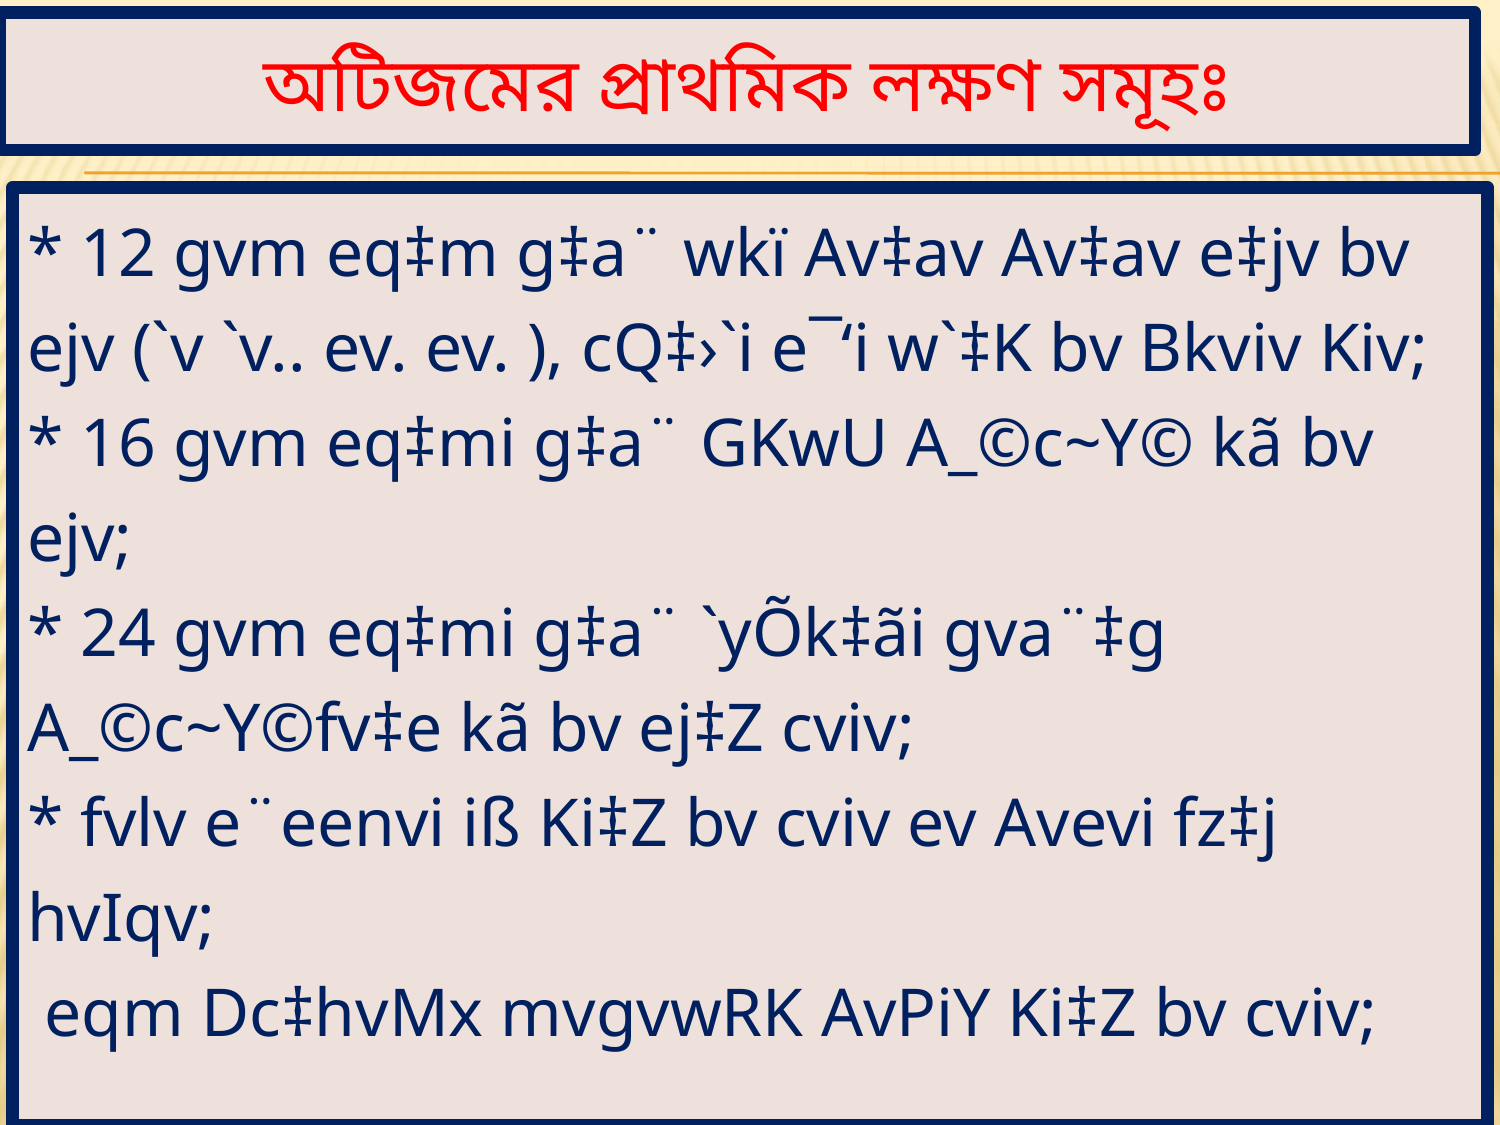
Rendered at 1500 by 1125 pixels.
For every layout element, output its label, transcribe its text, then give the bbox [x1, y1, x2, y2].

title অটিজমের প্রাথমিক লক্ষণ সমূহঃ [0, 10, 1477, 152]
text_box * 12 gvm eq‡m g‡a¨ wkï Av‡av Av‡av e‡jv bv ejv (`v `v.. ev. ev. ), cQ‡›`i e¯‘i w`‡K bv Bkviv Kiv; * 16 gvm eq‡mi g‡a¨ GKwU A_©c~Y© kã bv ejv; * 24 gvm eq‡mi g‡a¨ `yÕk‡ãi gva¨‡g A_©c~Y©fv‡e kã bv ej‡Z cviv; * fvlv e¨eenvi iß Ki‡Z bv cviv ev Avevi fz‡j hvIqv; eqm Dc‡hvMx mvgvwRK AvPiY Ki‡Z bv cviv; [10, 185, 1490, 1125]
